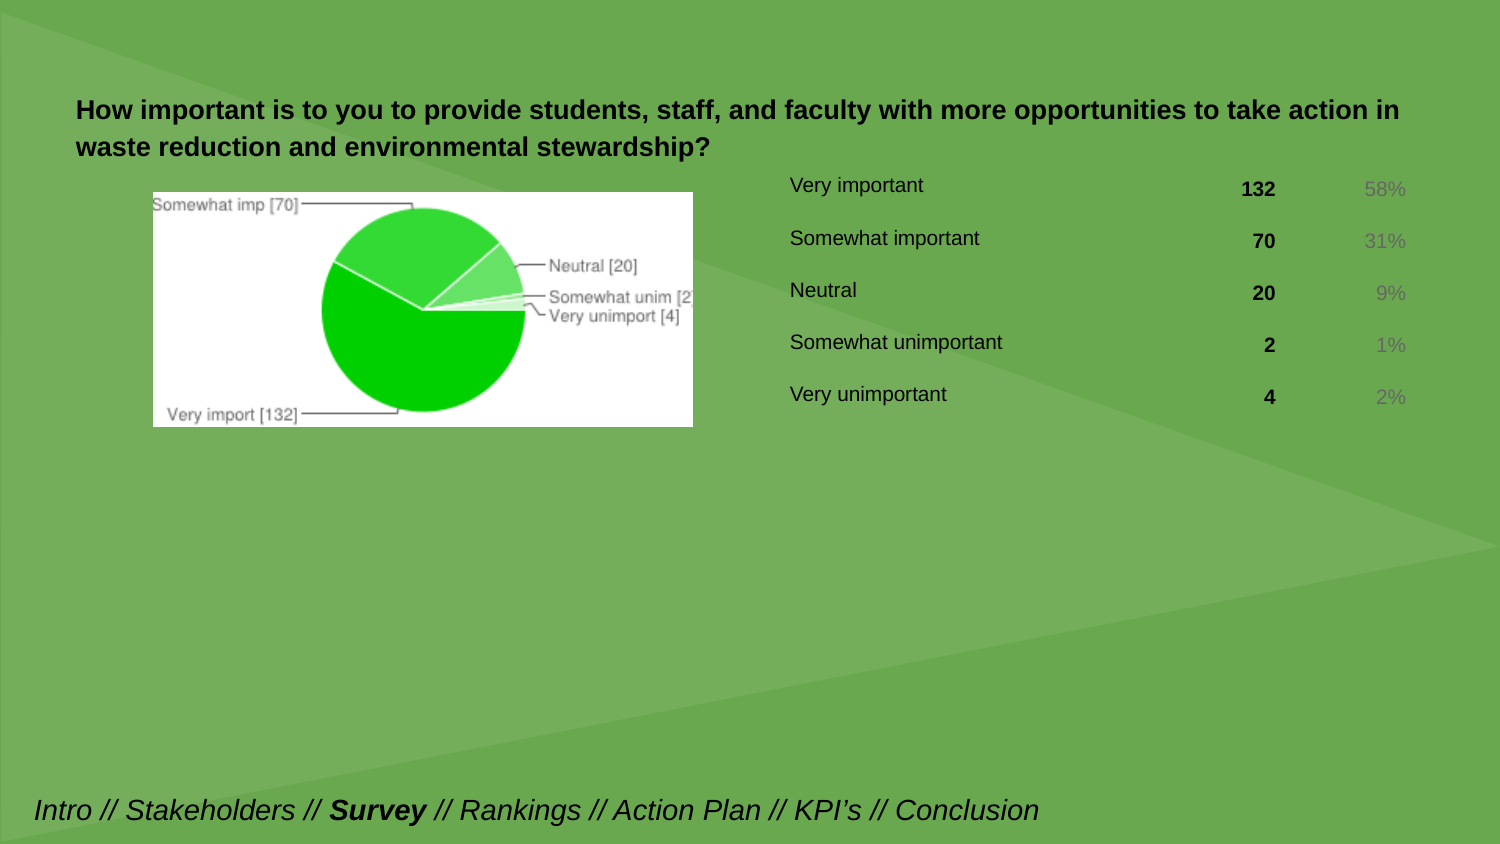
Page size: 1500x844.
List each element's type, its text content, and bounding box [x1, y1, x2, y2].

table_cell 31% [1291, 211, 1421, 263]
text_box Intro // Stakeholders // Survey // Rankings // Action Plan // KPI’s // Conclusion [18, 776, 1487, 829]
table_header 58% [1291, 159, 1421, 211]
text_box How important is to you to provide students, staff, and faculty with more opportunities to take action in waste reduction and environmental stewardship? [60, 0, 1448, 250]
table_cell 70 [1175, 211, 1291, 263]
table_cell Very unimportant [775, 368, 1175, 420]
table_cell 2 [1175, 316, 1291, 368]
table_header 132 [1175, 159, 1291, 211]
table_cell Somewhat important [775, 211, 1175, 263]
table_cell Somewhat unimportant [775, 316, 1175, 368]
table_header Very important [775, 159, 1175, 211]
table_cell Neutral [775, 263, 1175, 316]
table_cell 2% [1291, 368, 1421, 420]
table_cell 9% [1291, 263, 1421, 316]
picture [152, 192, 693, 427]
table_cell 4 [1175, 368, 1291, 420]
table_cell 1% [1291, 316, 1421, 368]
table_cell 20 [1175, 263, 1291, 316]
